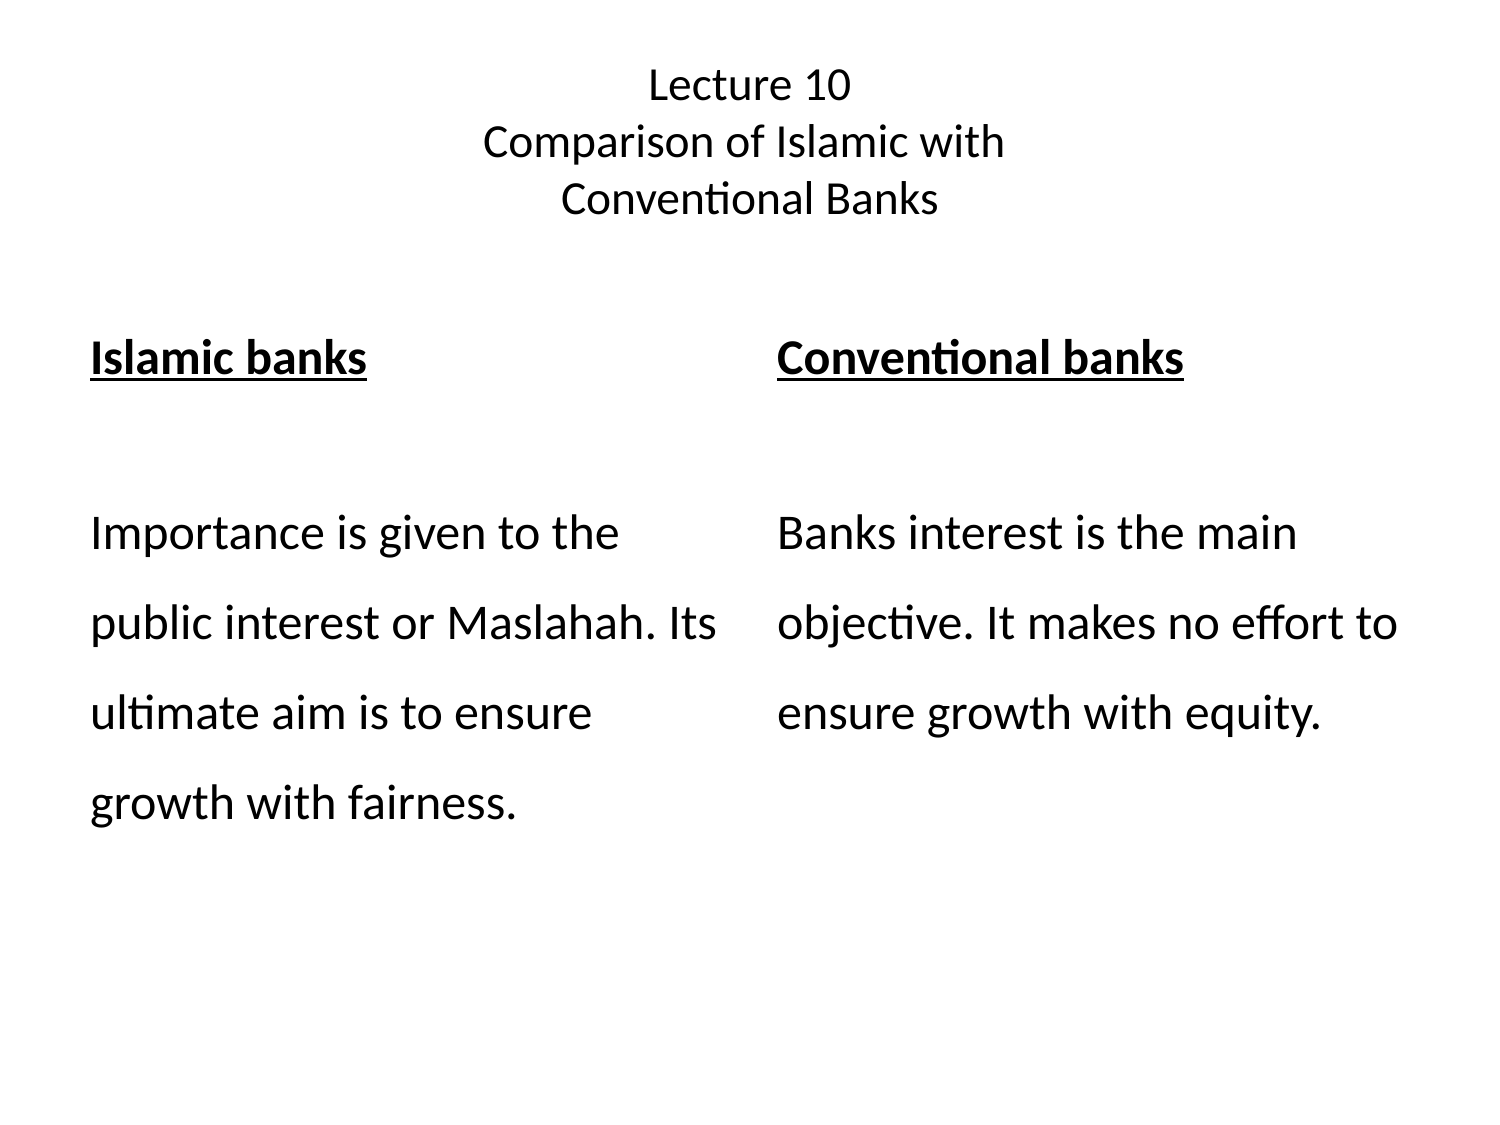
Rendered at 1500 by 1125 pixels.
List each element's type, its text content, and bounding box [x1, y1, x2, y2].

list Banks interest is the main objective. It makes no effort to ensure growth with equity. [761, 392, 1425, 1041]
title Lecture 10 Comparison of Islamic with Conventional Banks [75, 45, 1425, 233]
list Conventional banks [761, 287, 1425, 392]
list Importance is given to the public interest or Maslahah. Its ultimate aim is to ensure growth with fairness. [75, 392, 738, 1041]
list Islamic banks [75, 287, 738, 392]
